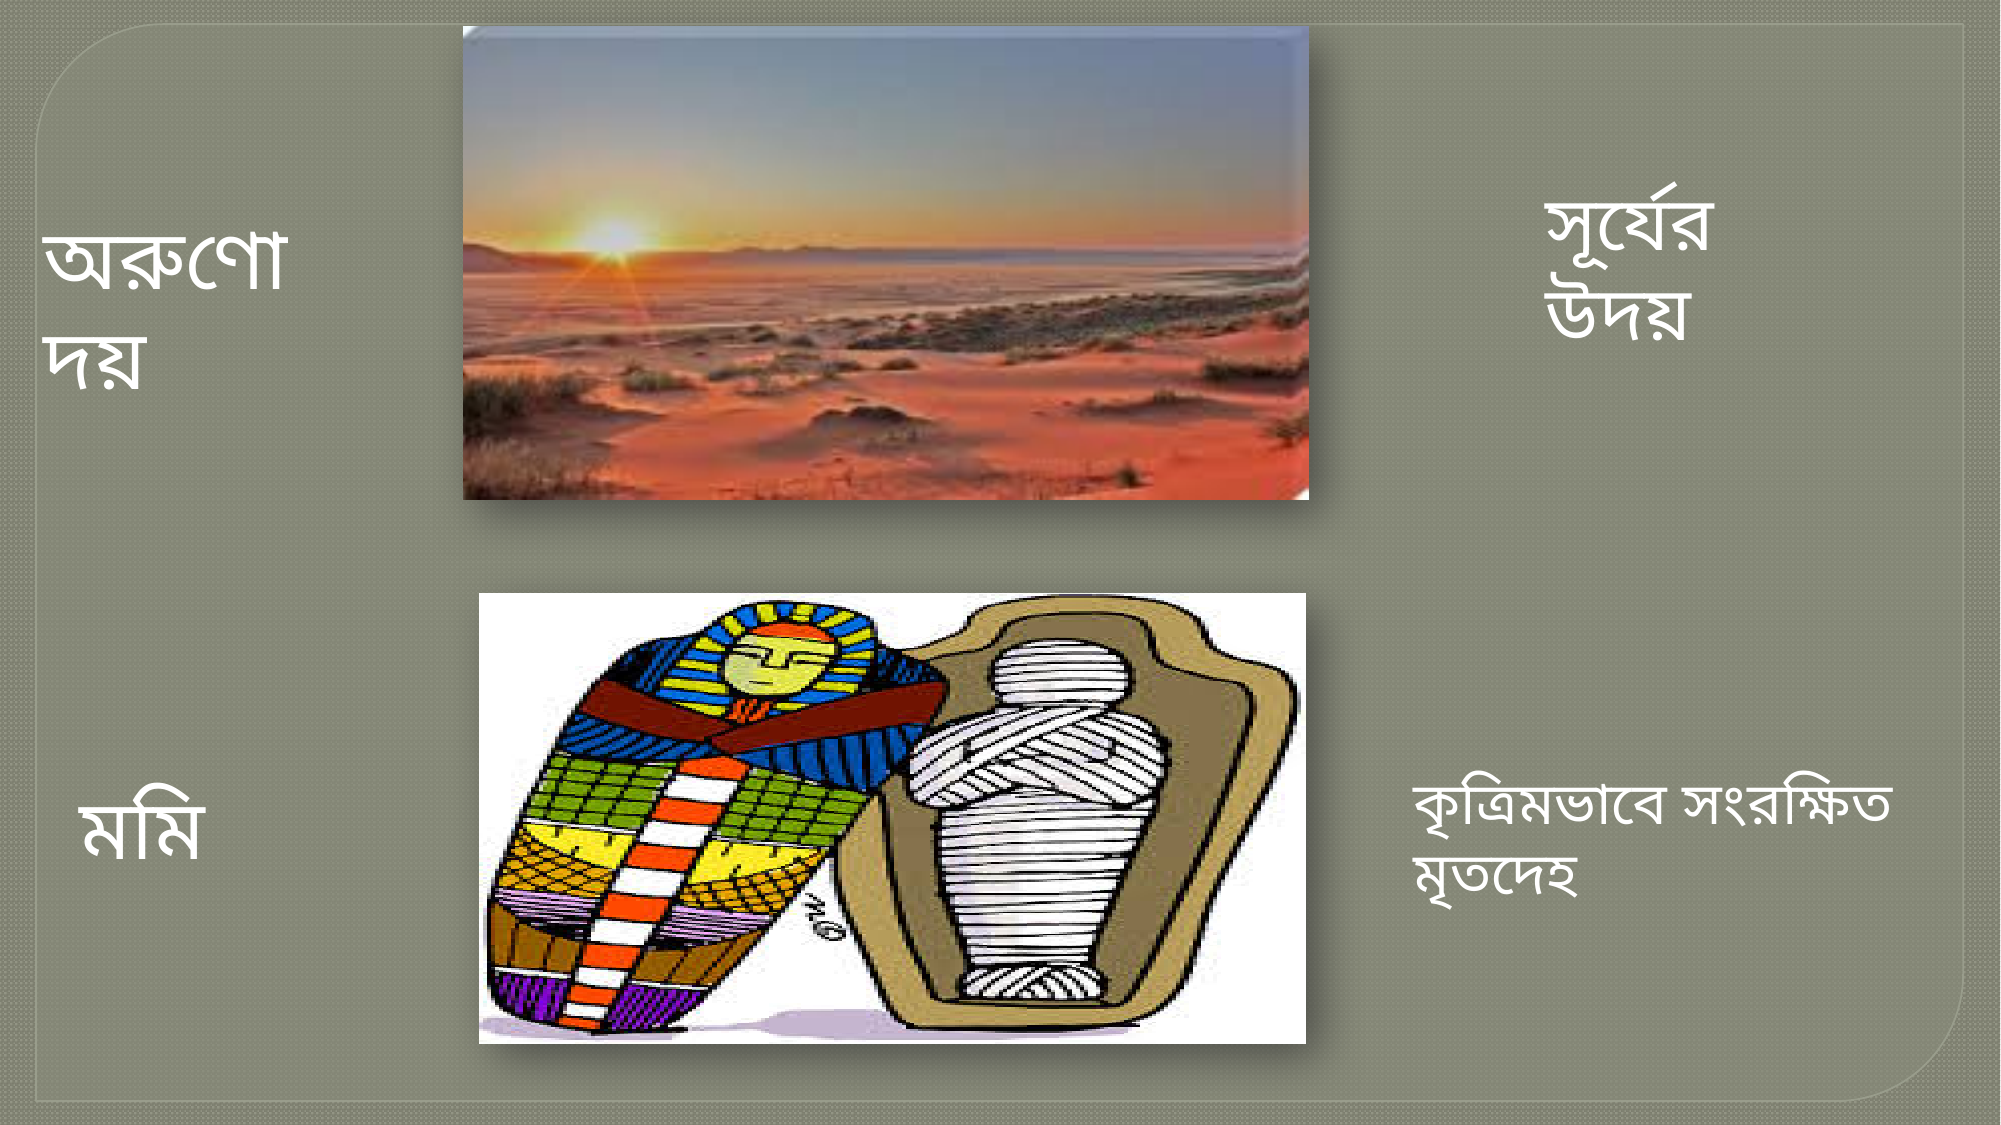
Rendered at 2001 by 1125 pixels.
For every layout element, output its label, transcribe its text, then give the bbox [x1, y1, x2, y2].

text_box অরুণোদয় [29, 198, 353, 414]
text_box মমি [64, 768, 289, 884]
picture [478, 592, 1306, 1044]
text_box সূর্যের উদয় [1530, 168, 1871, 363]
text_box কৃত্রিমভাবে সংরক্ষিত মৃতদেহ [1399, 758, 1957, 914]
picture [463, 26, 1310, 500]
